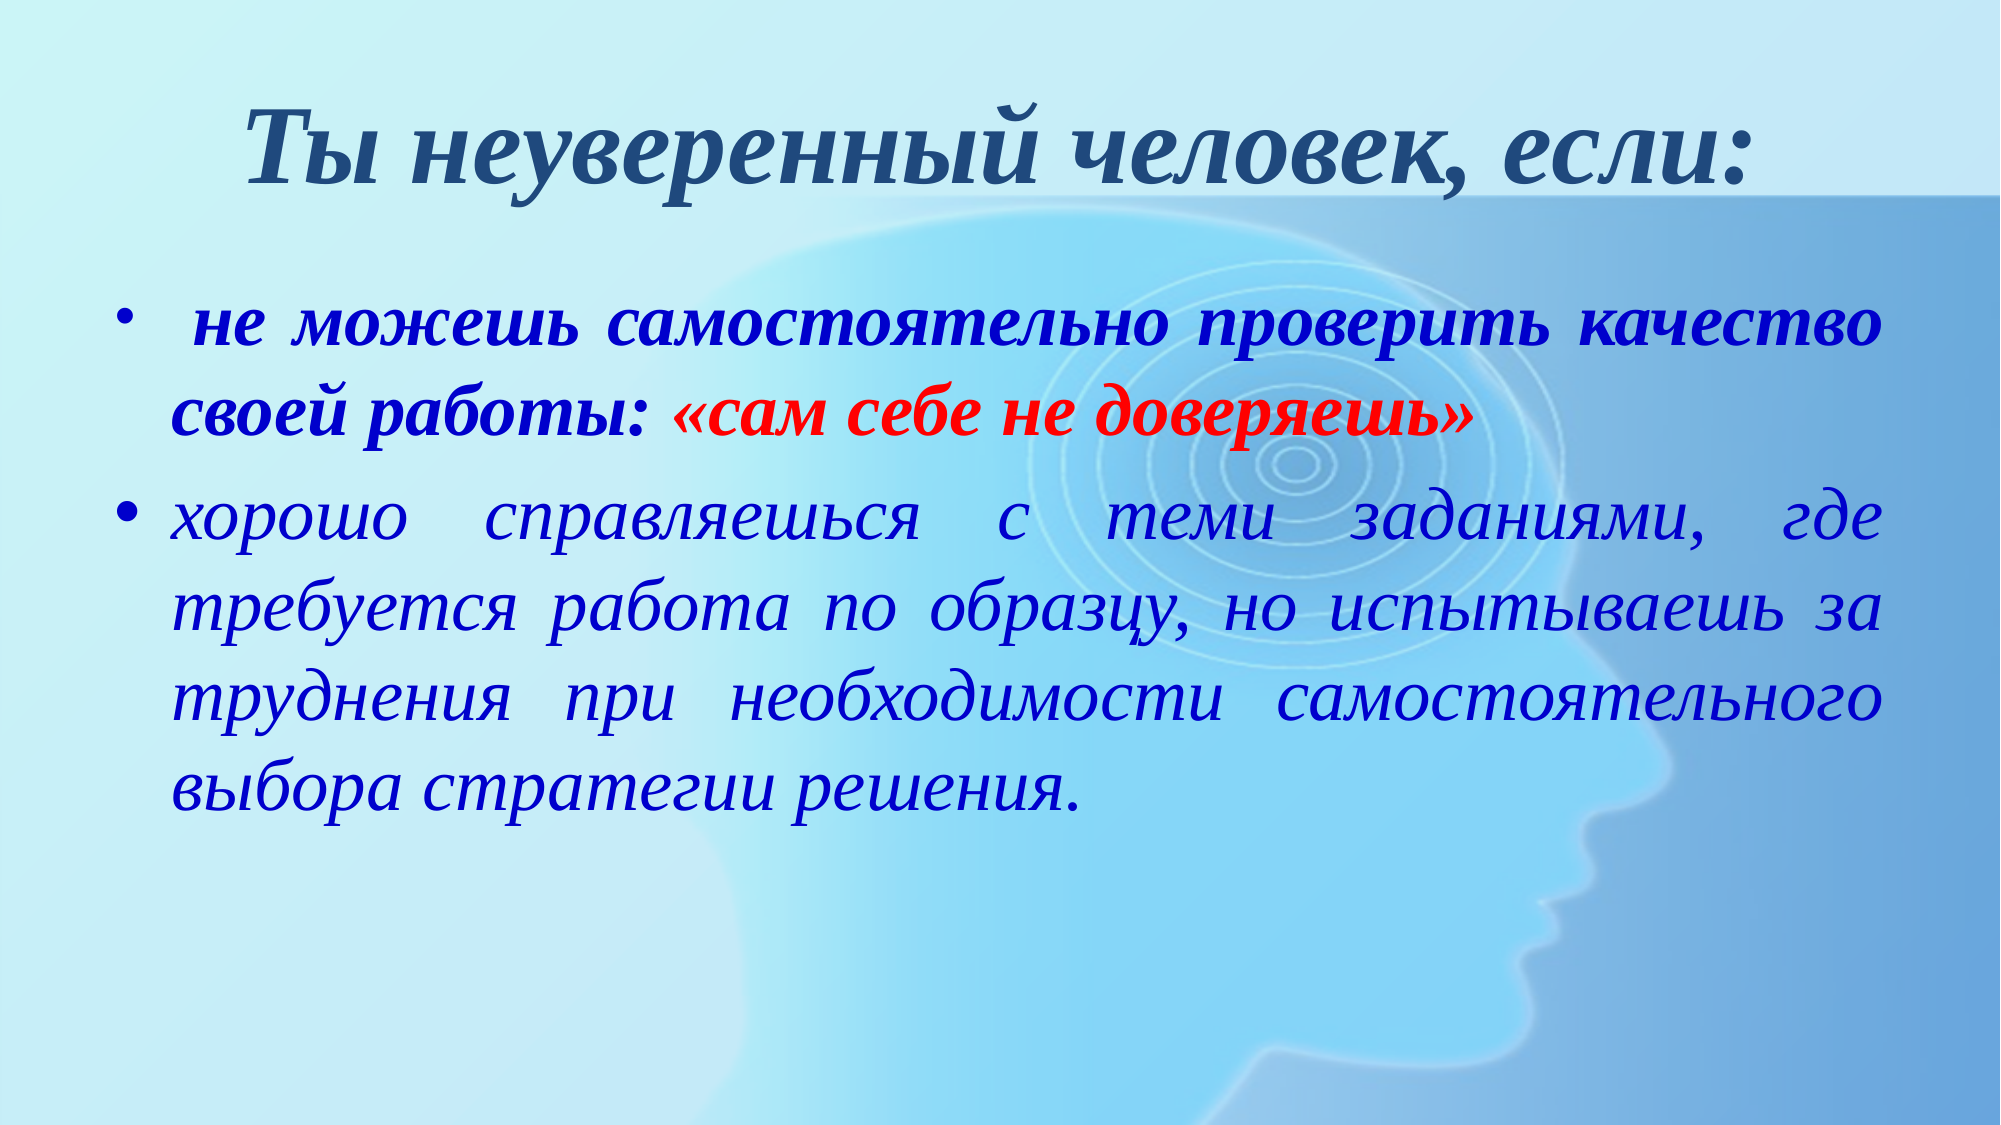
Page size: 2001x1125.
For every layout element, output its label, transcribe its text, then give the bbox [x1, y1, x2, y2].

picture [0, 0, 2000, 1125]
title Ты неуверенный человек, если: [99, 45, 1900, 233]
list не можешь самостоятельно проверить качество своей работы: «сам себе не доверяешь» хорошо справляешься с теми заданиями, где требуется работа по образцу, но испытываешь за­труднения при необходимости самостоятельного выбора стра­тегии решения. [99, 262, 1900, 1005]
